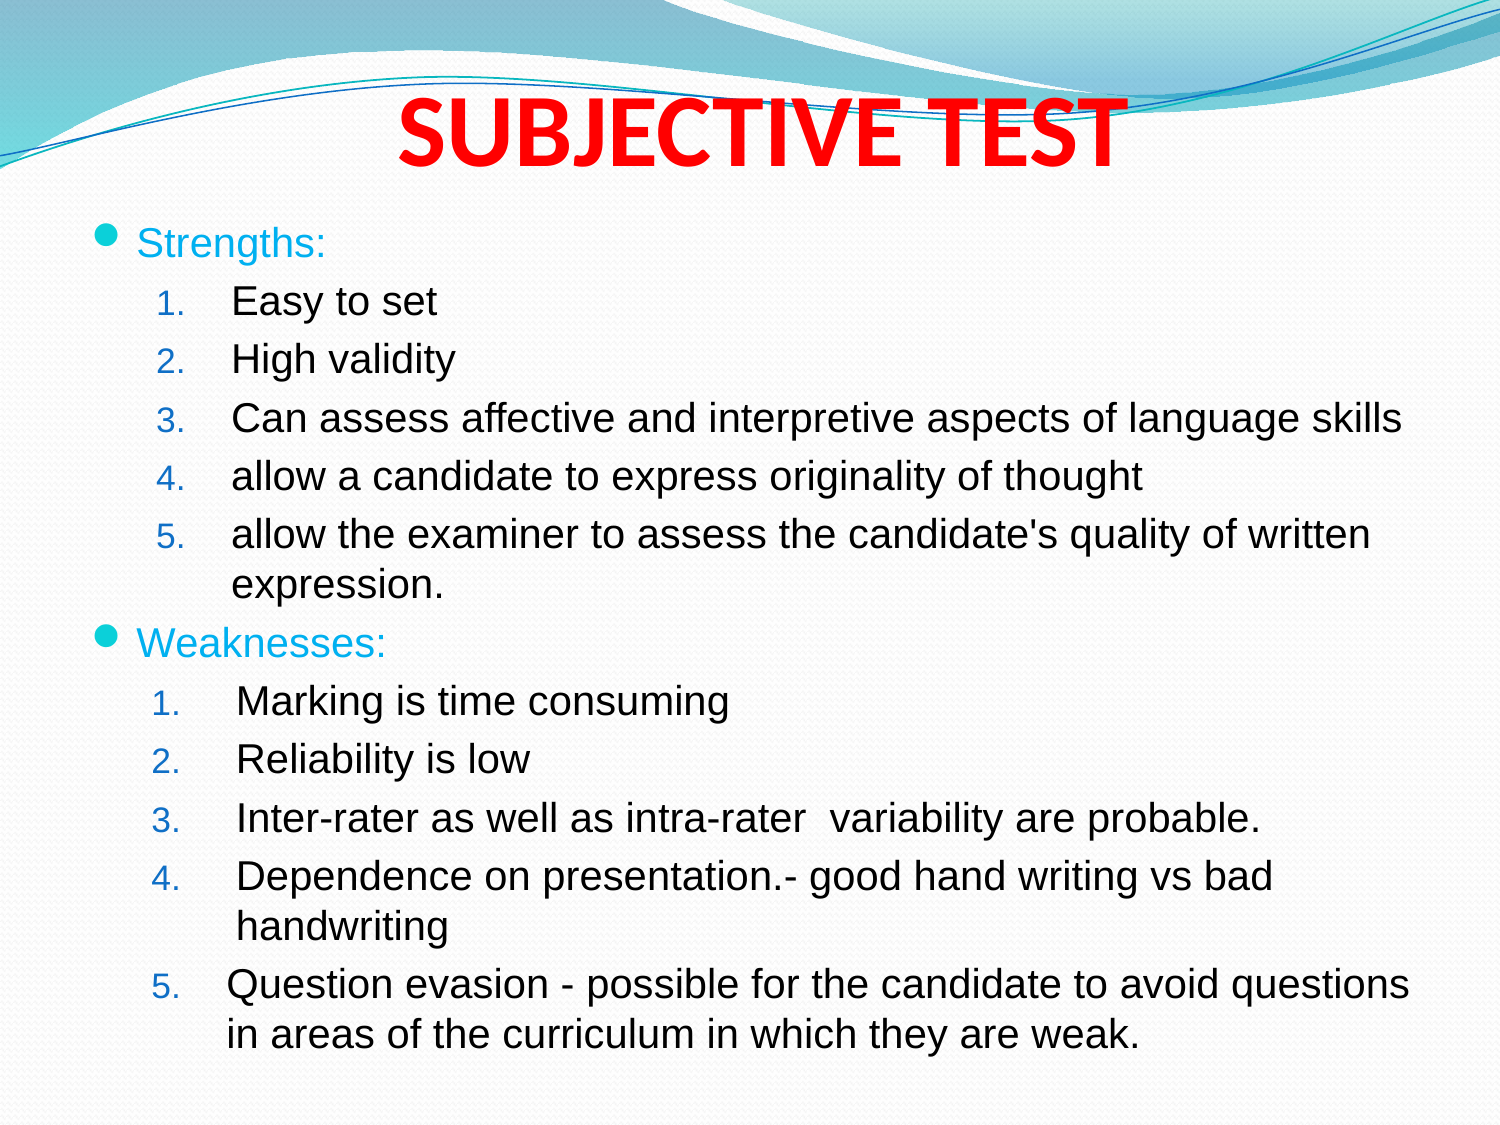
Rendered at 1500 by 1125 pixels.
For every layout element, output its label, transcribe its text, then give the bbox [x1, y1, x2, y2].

list Strengths: Easy to set High validity Can assess affective and interpretive aspects of language skills allow a candidate to express originality of thought allow the examiner to assess the candidate's quality of written expression. Weaknesses: Marking is time consuming Reliability is low Inter-rater as well as intra-rater variability are probable. Dependence on presentation.- good hand writing vs bad handwriting Question evasion - possible for the candidate to avoid questions in areas of the curriculum in which they are weak. [76, 208, 1427, 929]
title SUBJECTIVE TEST [88, 0, 1439, 188]
